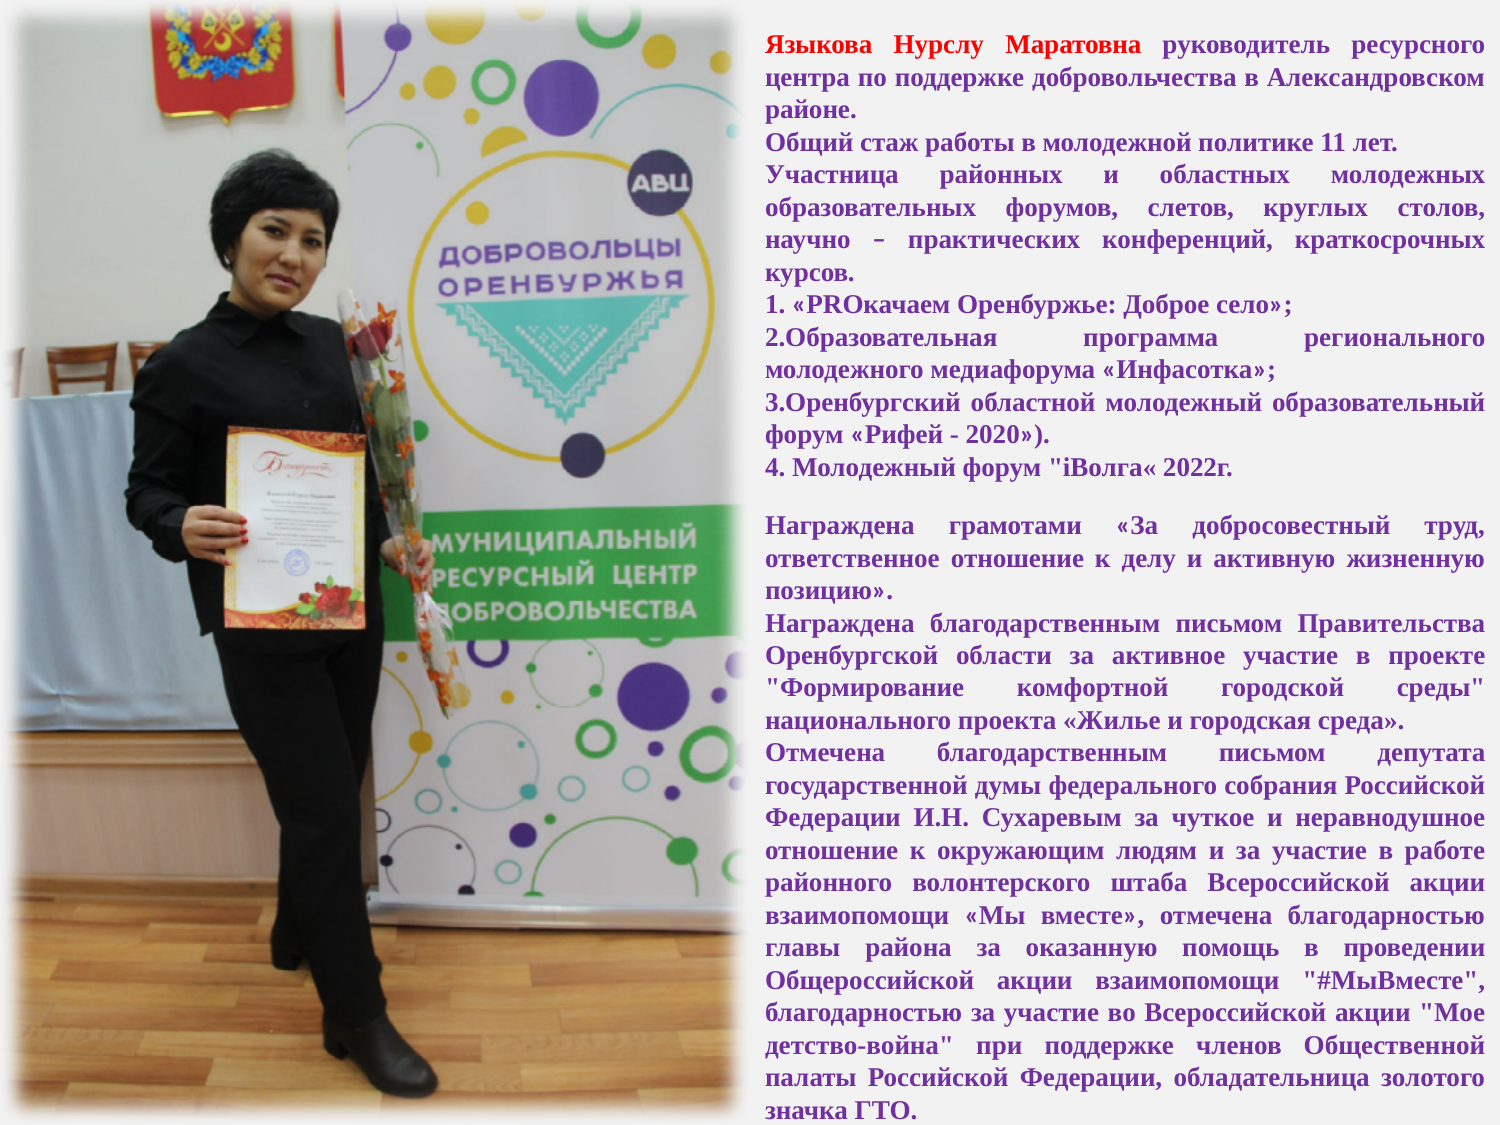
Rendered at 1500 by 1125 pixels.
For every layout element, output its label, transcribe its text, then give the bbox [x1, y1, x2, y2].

text_box Языкова Нурслу Маратовна руководитель ресурсного центра по поддержке добровольчества в Александровском районе. Общий стаж работы в молодежной политике 11 лет. Участница районных и областных молодежных образовательных форумов, слетов, круглых столов, научно – практических конференций, краткосрочных курсов. 1. «PROкачаем Оренбуржье: Доброе село»; 2.Образовательная программа регионального молодежного медиафорума «Инфасотка»; 3.Оренбургский областной молодежный образовательный форум «Рифей - 2020»). 4. Молодежный форум "iВолга« 2022г. [754, 19, 1500, 499]
picture [0, 0, 750, 1125]
text_box Награждена грамотами «За добросовестный труд, ответственное отношение к делу и активную жизненную позицию». Награждена благодарственным письмом Правительства Оренбургской области за активное участие в проекте "Формирование комфортной городской среды" национального проекта «Жилье и городская среда». Отмечена благодарственным письмом депутата государственной думы федерального собрания Российской Федерации И.Н. Сухаревым за чуткое и неравнодушное отношение к окружающим людям и за участие в работе районного волонтерского штаба Всероссийской акции взаимопомощи «Мы вместе», отмечена благодарностью главы района за оказанную помощь в проведении Общероссийской акции взаимопомощи "#МыВместе", благодарностью за участие во Всероссийской акции "Мое детство-война" при поддержке членов Общественной палаты Российской Федерации, обладательница золотого значка ГТО. [754, 499, 1500, 1125]
